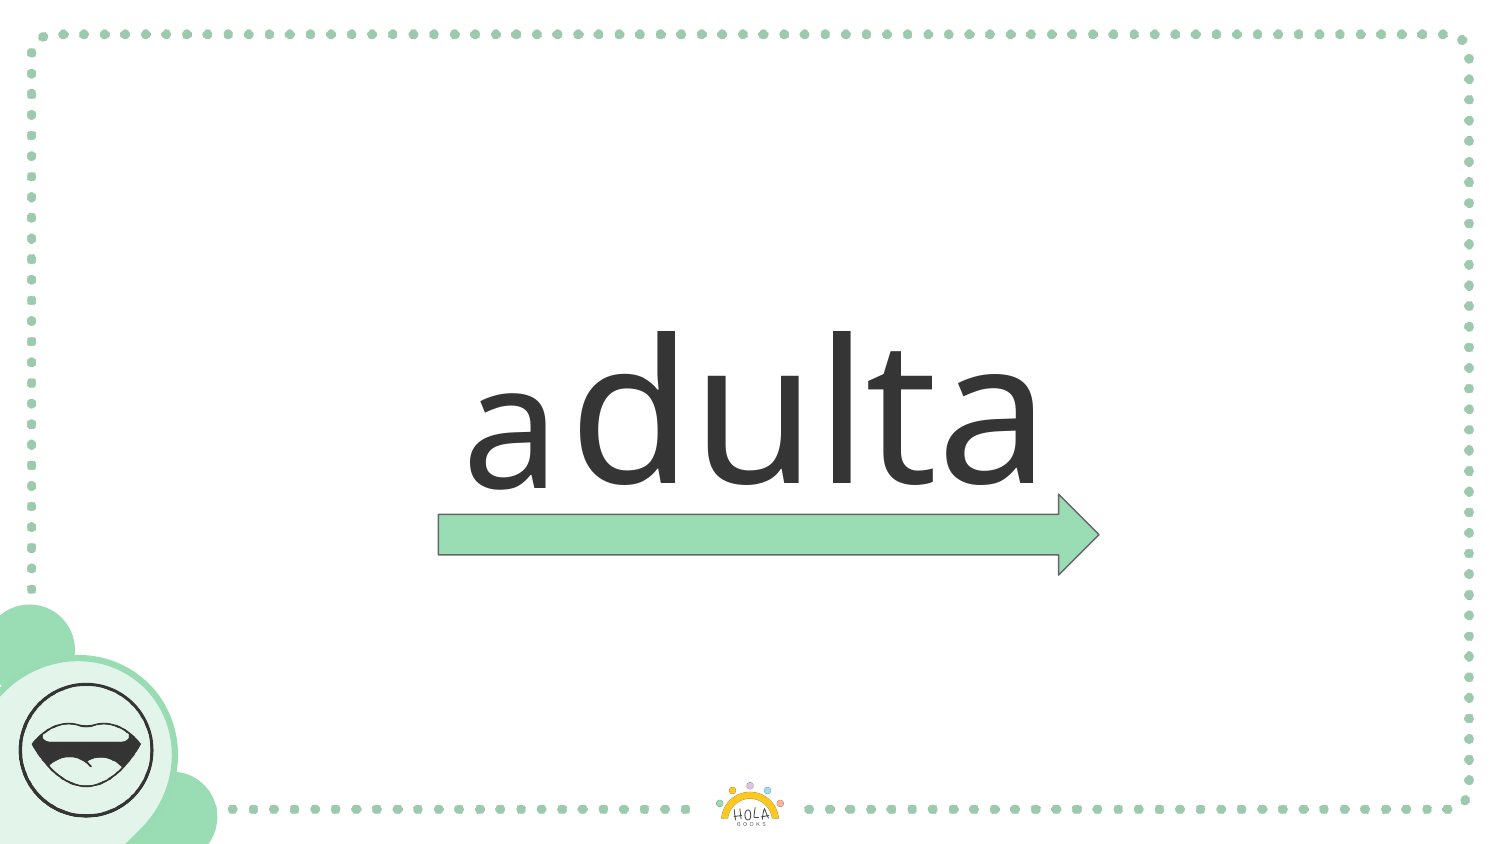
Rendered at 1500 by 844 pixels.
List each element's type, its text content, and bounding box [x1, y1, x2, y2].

picture [0, 0, 1500, 844]
list a [289, 268, 554, 542]
text_box [438, 494, 1100, 576]
text_box dul [554, 268, 850, 514]
text_box ta [850, 268, 1211, 539]
